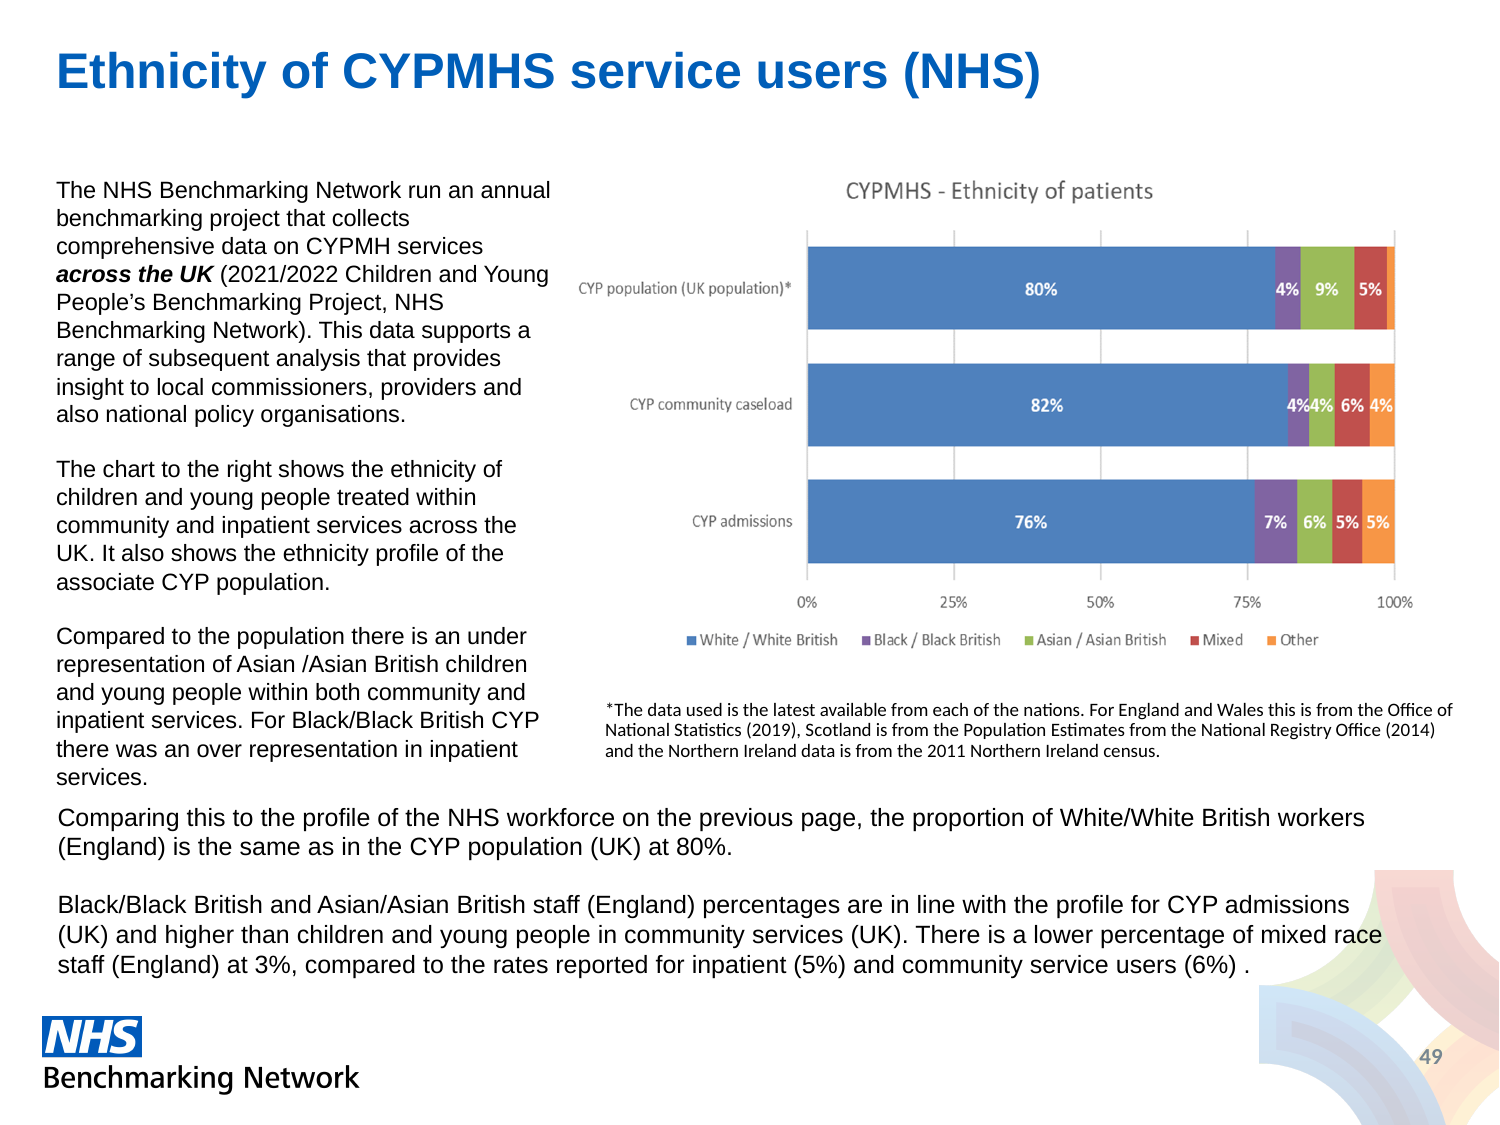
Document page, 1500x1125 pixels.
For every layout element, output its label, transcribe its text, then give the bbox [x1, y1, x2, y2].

list The NHS Benchmarking Network run an annual benchmarking project that collects comprehensive data on CYPMH services across the UK (2021/2022 Children and Young People’s Benchmarking Project, NHS Benchmarking Network). This data supports a range of subsequent analysis that provides insight to local commissioners, providers and also national policy organisations. The chart to the right shows the ethnicity of children and young people treated within community and inpatient services across the UK. It also shows the ethnicity profile of the associate CYP population. Compared to the population there is an under representation of Asian /Asian British children and young people within both community and inpatient services. For Black/Black British CYP there was an over representation in inpatient services. [41, 167, 566, 799]
text_box Comparing this to the profile of the NHS workforce on the previous page, the proportion of White/White British workers (England) is the same as in the CYP population (UK) at 80%. Black/Black British and Asian/Asian British staff (England) percentages are in line with the profile for CYP admissions (UK) and higher than children and young people in community services (UK). There is a lower percentage of mixed race staff (England) at 3%, compared to the rates reported for inpatient (5%) and community service users (6%) . [42, 793, 1424, 1028]
title Ethnicity of CYPMHS service users (NHS) [41, 0, 1459, 145]
picture [42, 1028, 360, 1095]
slide_number 49 [1191, 1025, 1458, 1086]
text_box *The data used is the latest available from each of the nations. For England and Wales this is from the Office of National Statistics (2019), Scotland is from the Population Estimates from the National Registry Office (2014) and the Northern Ireland data is from the 2011 Northern Ireland census. [590, 692, 1482, 770]
picture [567, 159, 1431, 669]
